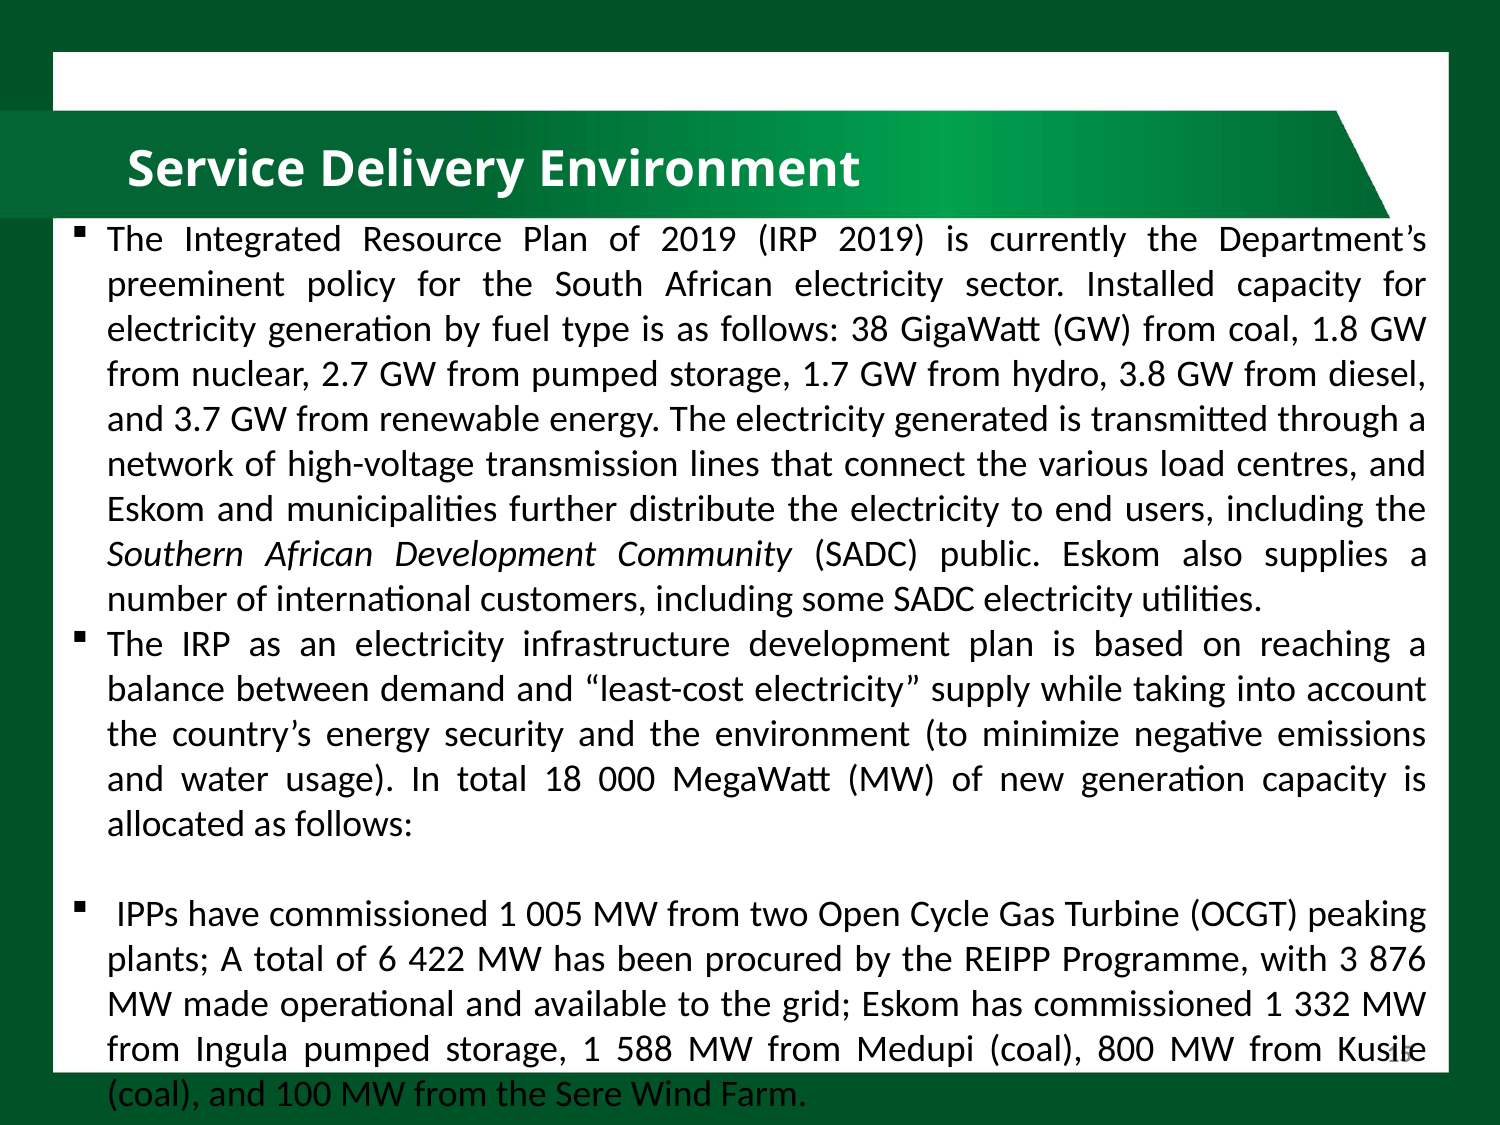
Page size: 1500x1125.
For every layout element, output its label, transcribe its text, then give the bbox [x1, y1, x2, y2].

picture [0, 0, 1500, 1125]
text_box The Integrated Resource Plan of 2019 (IRP 2019) is currently the Department’s preeminent policy for the South African electricity sector. Installed capacity for electricity generation by fuel type is as follows: 38 GigaWatt (GW) from coal, 1.8 GW from nuclear, 2.7 GW from pumped storage, 1.7 GW from hydro, 3.8 GW from diesel, and 3.7 GW from renewable energy. The electricity generated is transmitted through a network of high-voltage transmission lines that connect the various load centres, and Eskom and municipalities further distribute the electricity to end users, including the Southern African Development Community (SADC) public. Eskom also supplies a number of international customers, including some SADC electricity utilities. The IRP as an electricity infrastructure development plan is based on reaching a balance between demand and “least-cost electricity” supply while taking into account the country’s energy security and the environment (to minimize negative emissions and water usage). In total 18 000 MegaWatt (MW) of new generation capacity is allocated as follows: IPPs have commissioned 1 005 MW from two Open Cycle Gas Turbine (OCGT) peaking plants; A total of 6 422 MW has been procured by the REIPP Programme, with 3 876 MW made operational and available to the grid; Eskom has commissioned 1 332 MW from Ingula pumped storage, 1 588 MW from Medupi (coal), 800 MW from Kusile (coal), and 100 MW from the Sere Wind Farm. [56, 206, 1443, 1125]
title Service Delivery Environment [112, 135, 1388, 206]
